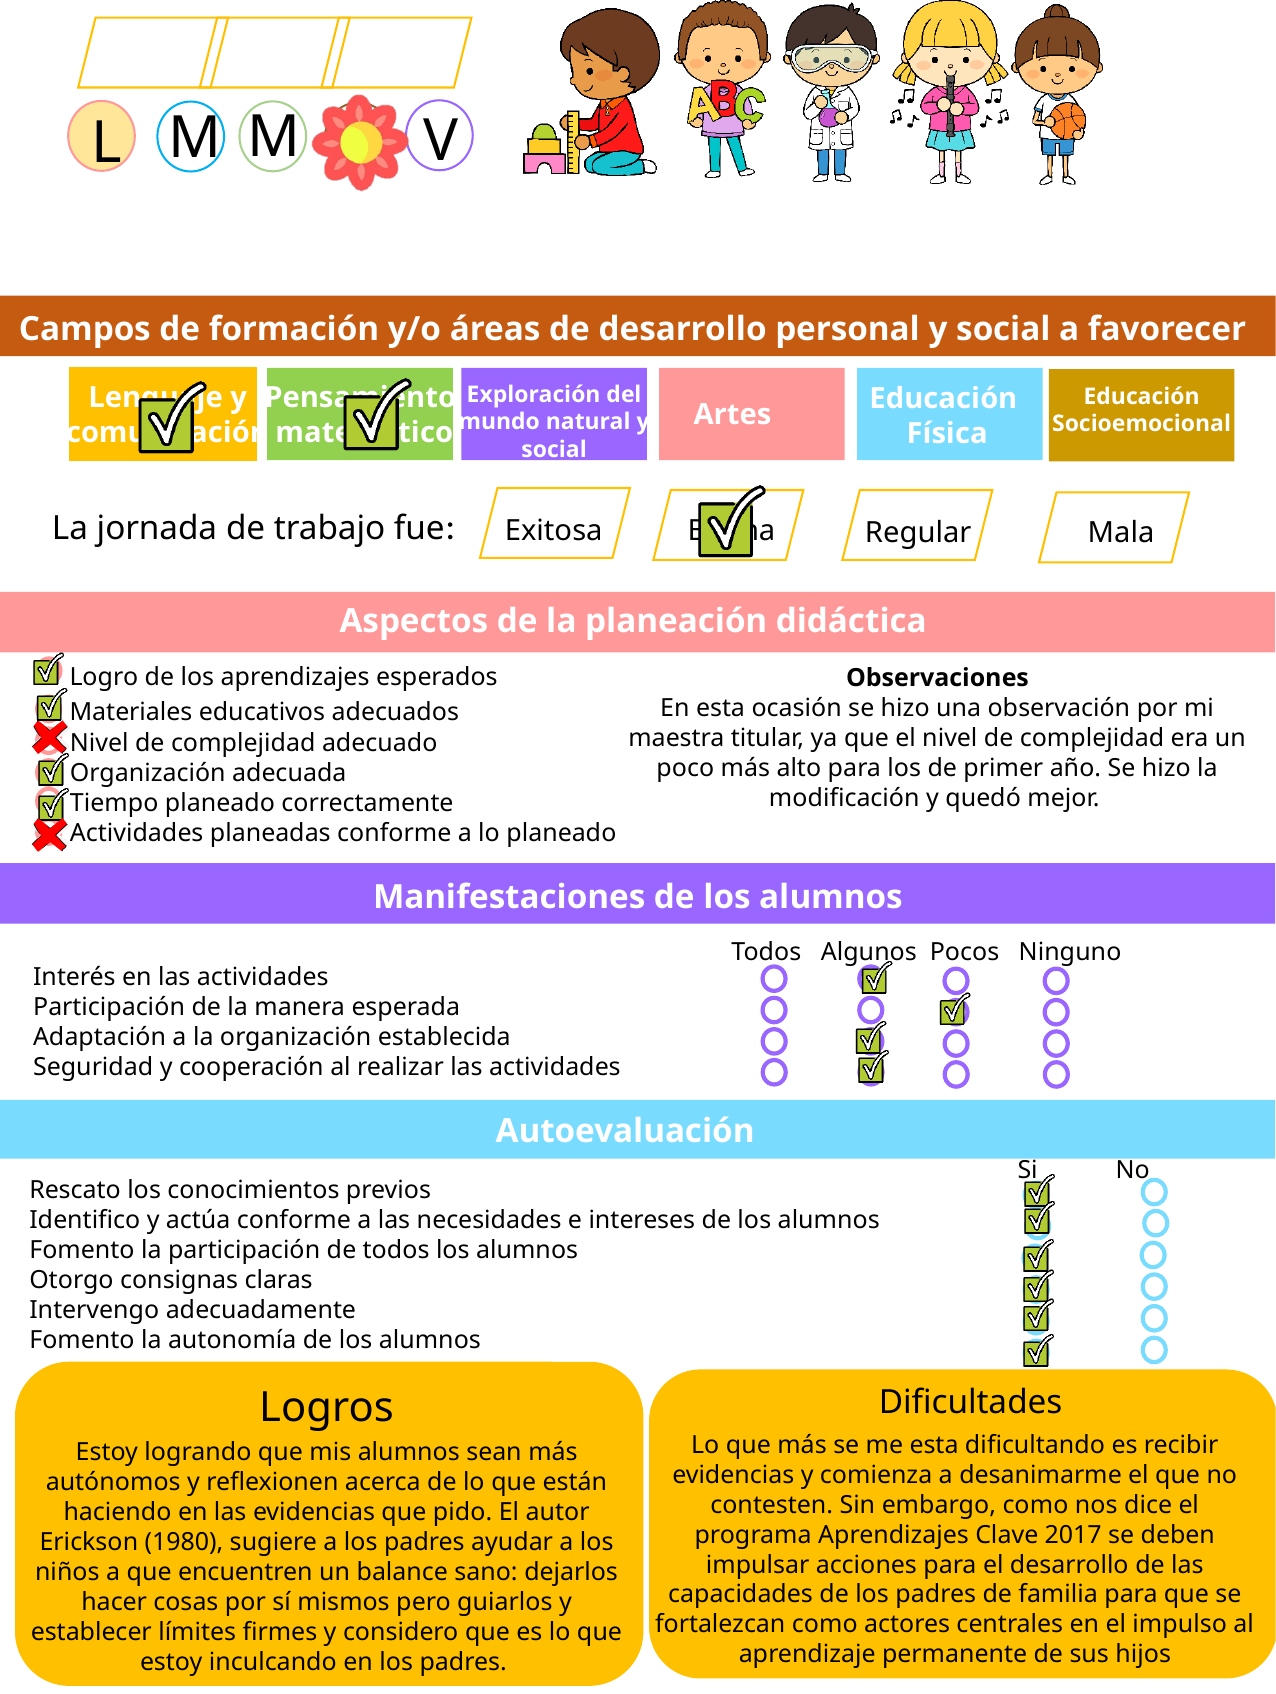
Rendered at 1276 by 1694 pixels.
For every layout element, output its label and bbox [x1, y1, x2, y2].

text_box [0, 0, 1276, 1686]
picture [1009, 1167, 1062, 1379]
picture [108, 367, 222, 481]
picture [847, 954, 899, 1006]
picture [842, 1014, 896, 1095]
picture [313, 364, 427, 477]
picture [289, 74, 429, 214]
picture [668, 471, 781, 584]
picture [926, 986, 977, 1037]
picture [19, 645, 81, 859]
